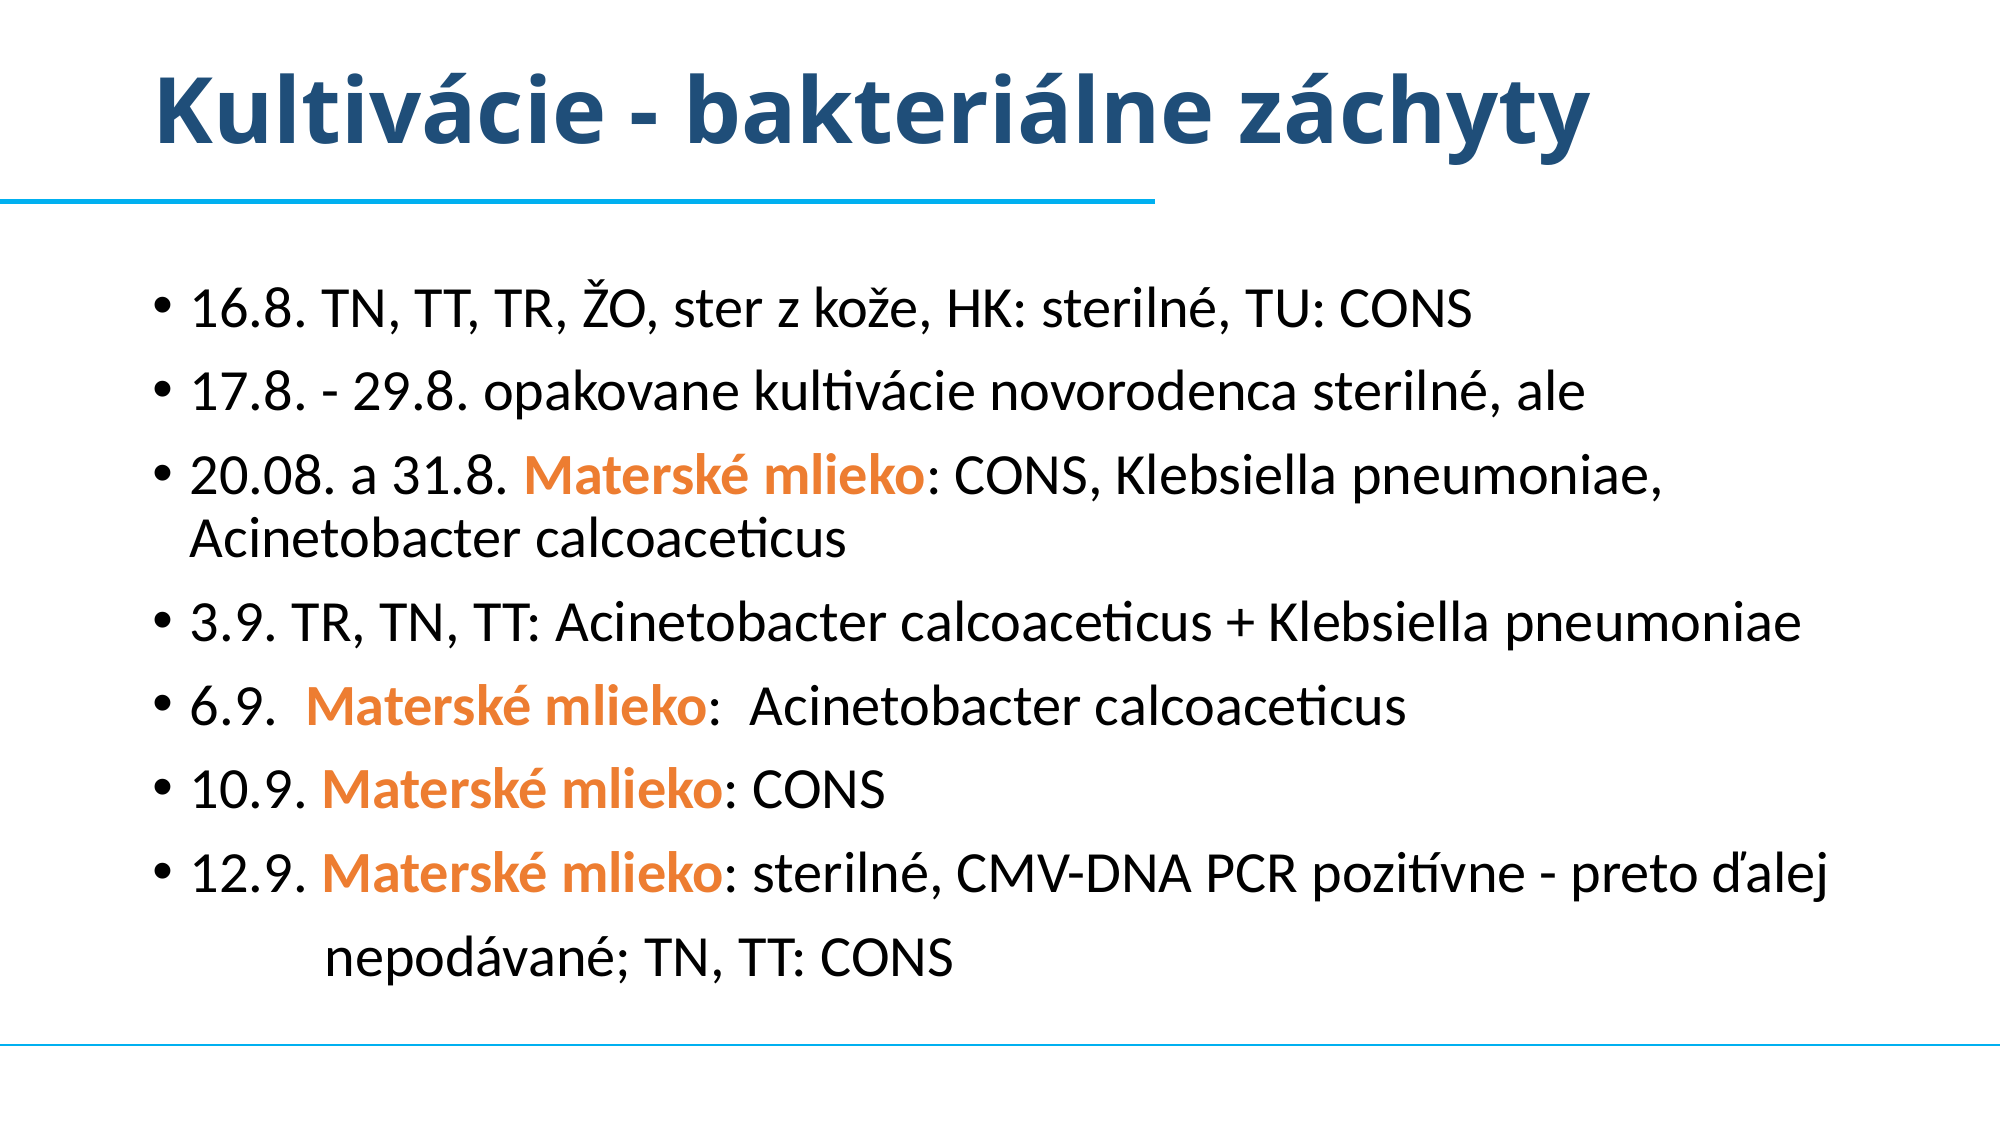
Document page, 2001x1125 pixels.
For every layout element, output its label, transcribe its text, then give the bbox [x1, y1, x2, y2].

title Kultivácie - bakteriálne záchyty [137, 40, 1863, 188]
list 16.8. TN, TT, TR, ŽO, ster z kože, HK: sterilné, TU: CONS 17.8. - 29.8. opakovane kultivácie novorodenca sterilné, ale 20.08. a 31.8. Materské mlieko: CONS, Klebsiella pneumoniae, Acinetobacter calcoaceticus 3.9. TR, TN, TT: Acinetobacter calcoaceticus + Klebsiella pneumoniae 6.9. Materské mlieko: Acinetobacter calcoaceticus 10.9. Materské mlieko: CONS 12.9. Materské mlieko: sterilné, CMV-DNA PCR pozitívne - preto ďalej nepodávané; TN, TT: CONS [137, 269, 1863, 1014]
